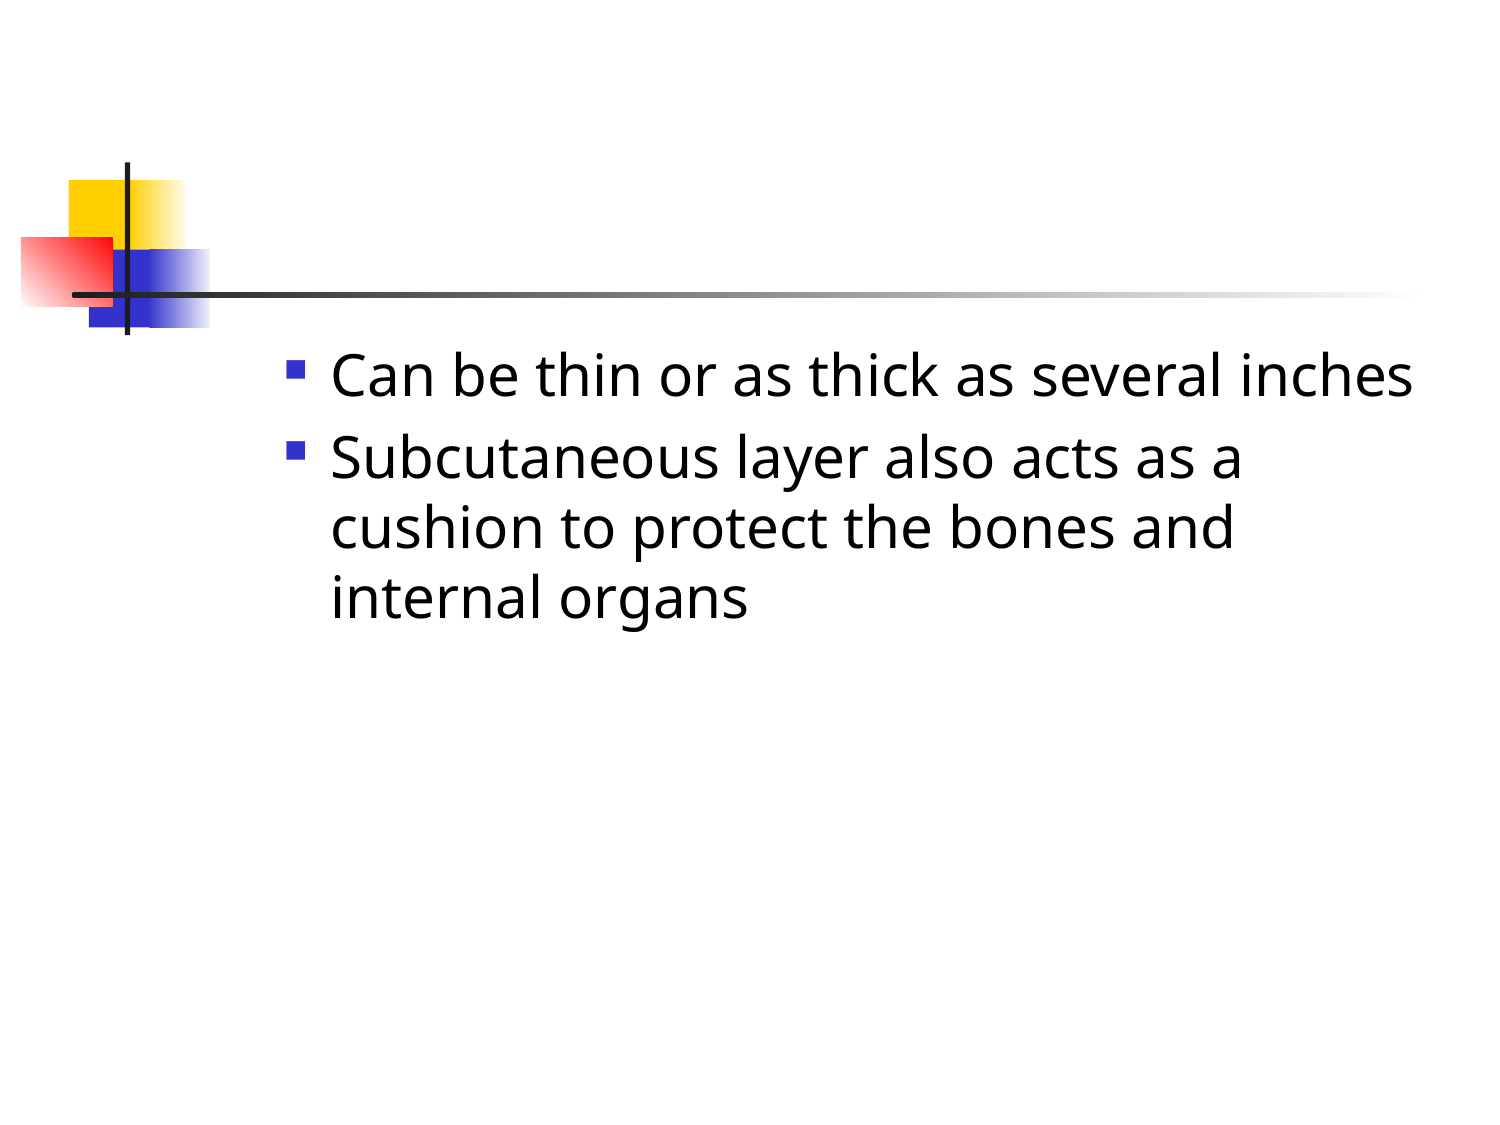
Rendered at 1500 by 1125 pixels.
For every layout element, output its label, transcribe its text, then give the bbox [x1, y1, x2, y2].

list Can be thin or as thick as several inches Subcutaneous layer also acts as a cushion to protect the bones and internal organs [193, 331, 1469, 1006]
